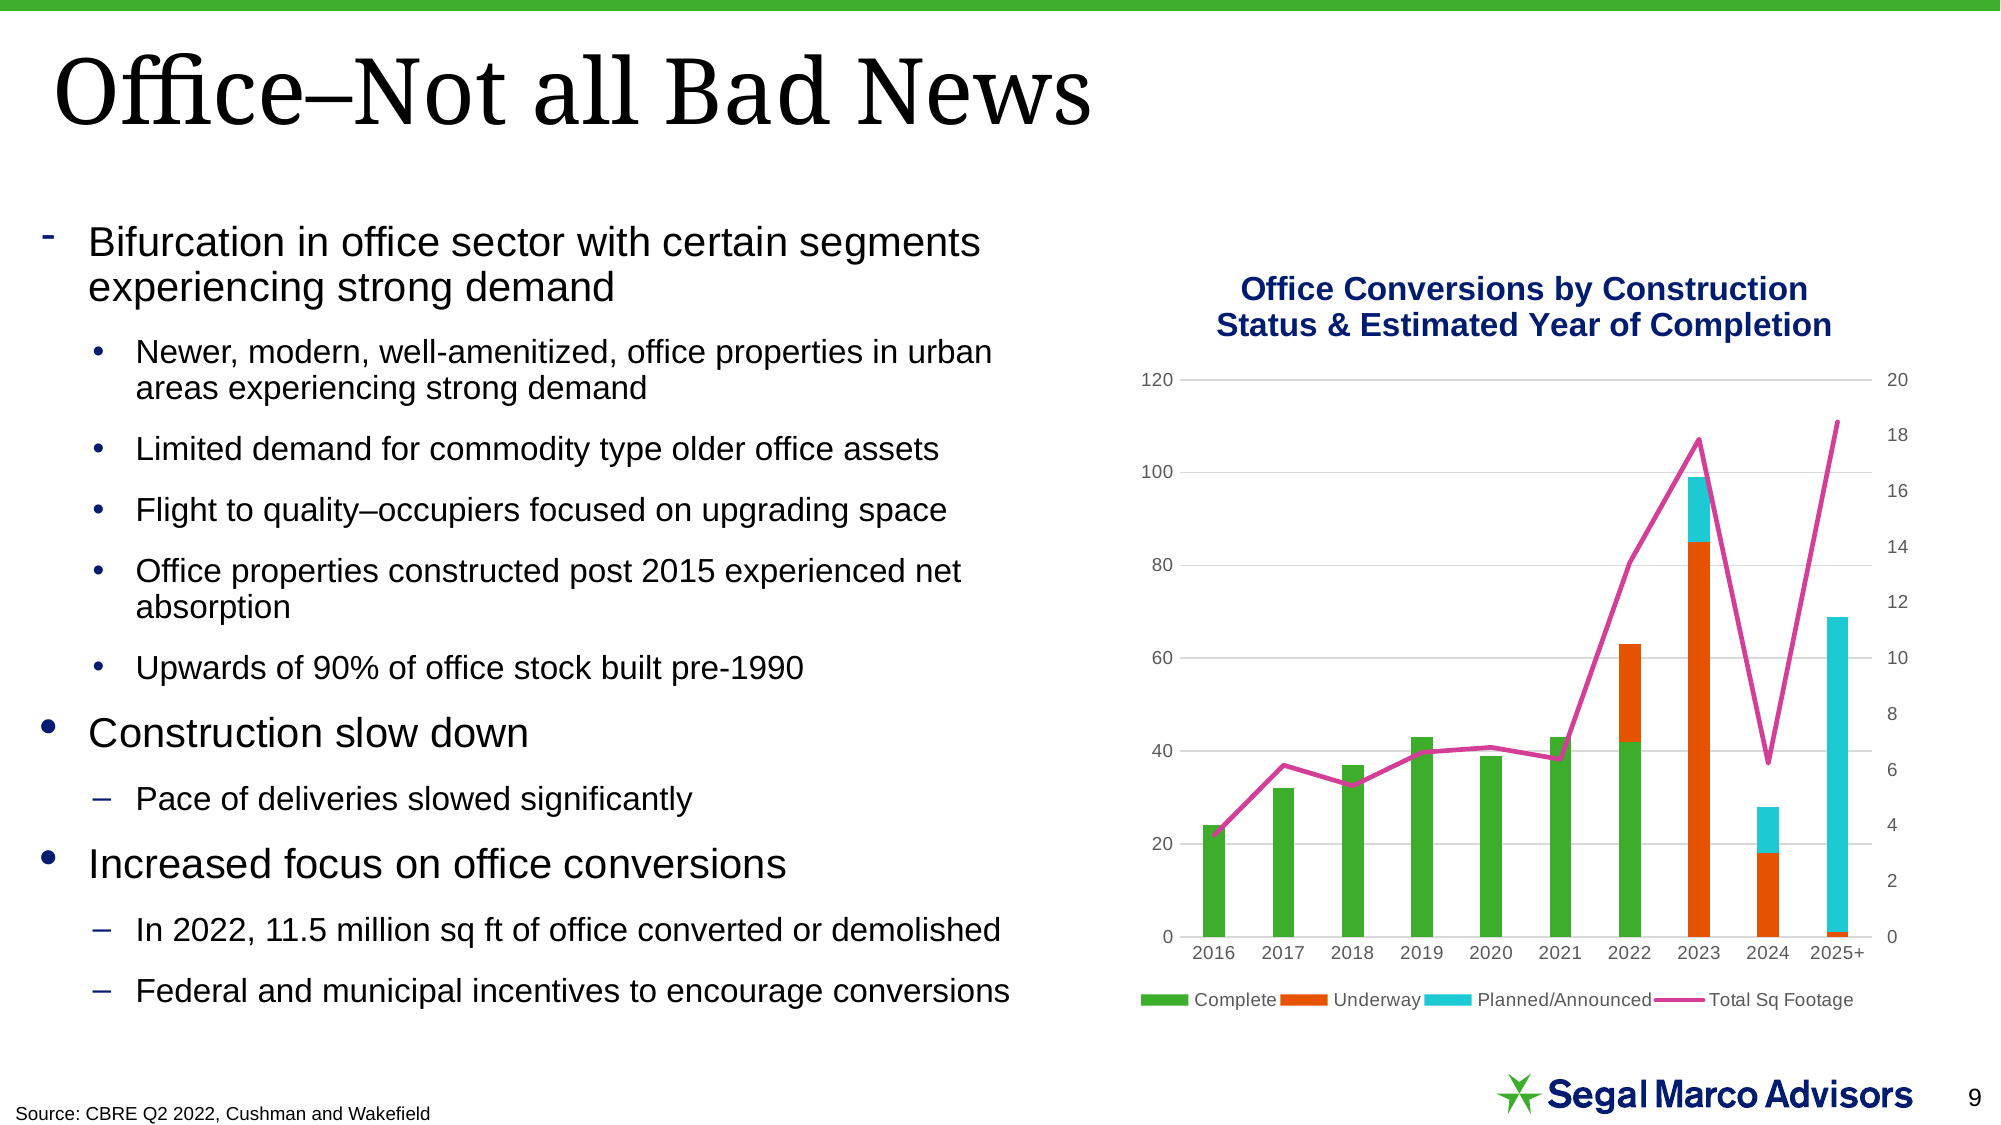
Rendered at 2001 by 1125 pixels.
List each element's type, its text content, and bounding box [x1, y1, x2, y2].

title Office–Not all Bad News [37, 37, 1975, 255]
list Bifurcation in office sector with certain segments experiencing strong demand Newer, modern, well-amenitized, office properties in urban areas experiencing strong demand Limited demand for commodity type older office assets Flight to quality–occupiers focused on upgrading space Office properties constructed post 2015 experienced net absorption Upwards of 90% of office stock built pre-1990 Construction slow down Pace of deliveries slowed significantly Increased focus on office conversions In 2022, 11.5 million sq ft of office converted or demolished Federal and municipal incentives to encourage conversions [26, 212, 1075, 1000]
chart [1124, 237, 1925, 1025]
text_box Source: CBRE Q2 2022, Cushman and Wakefield [4, 1096, 1394, 1125]
